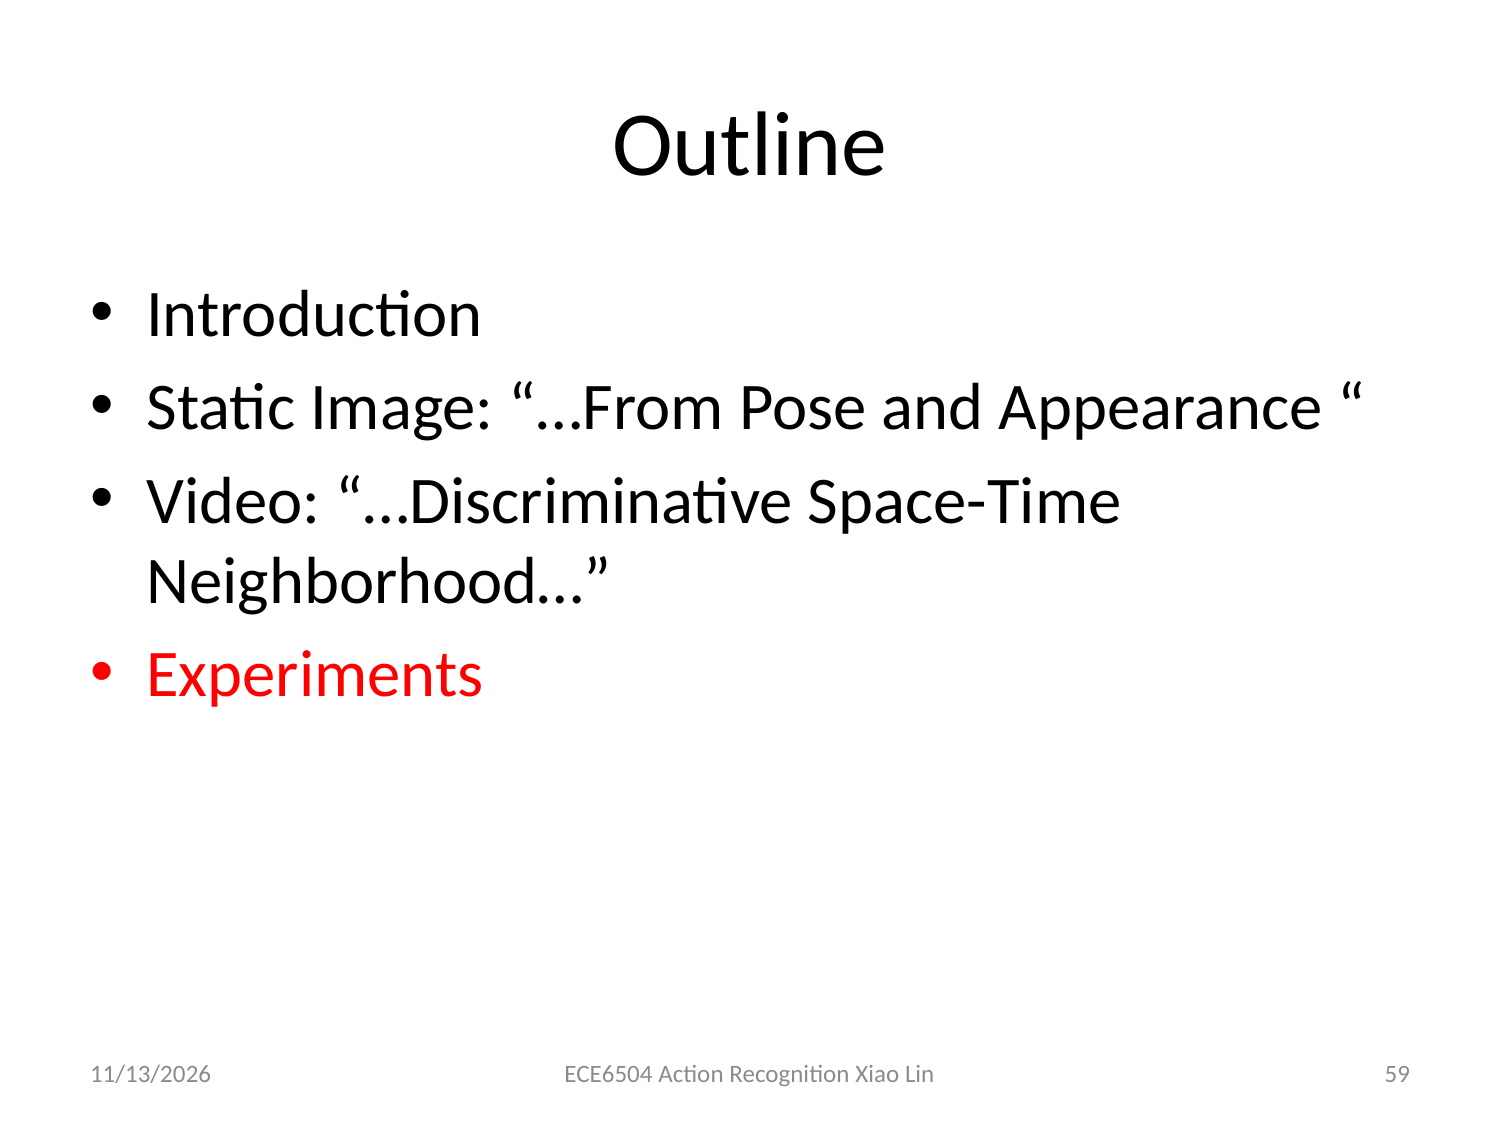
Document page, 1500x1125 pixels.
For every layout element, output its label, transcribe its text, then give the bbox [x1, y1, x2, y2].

footer ECE6504 Action Recognition Xiao Lin [512, 1042, 988, 1103]
title Outline [75, 45, 1425, 233]
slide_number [75, 1042, 425, 1103]
list Introduction Static Image: “…From Pose and Appearance “ Video: “…Discriminative Space-Time Neighborhood…” Experiments [75, 262, 1425, 1005]
slide_number 59 [1074, 1042, 1425, 1103]
